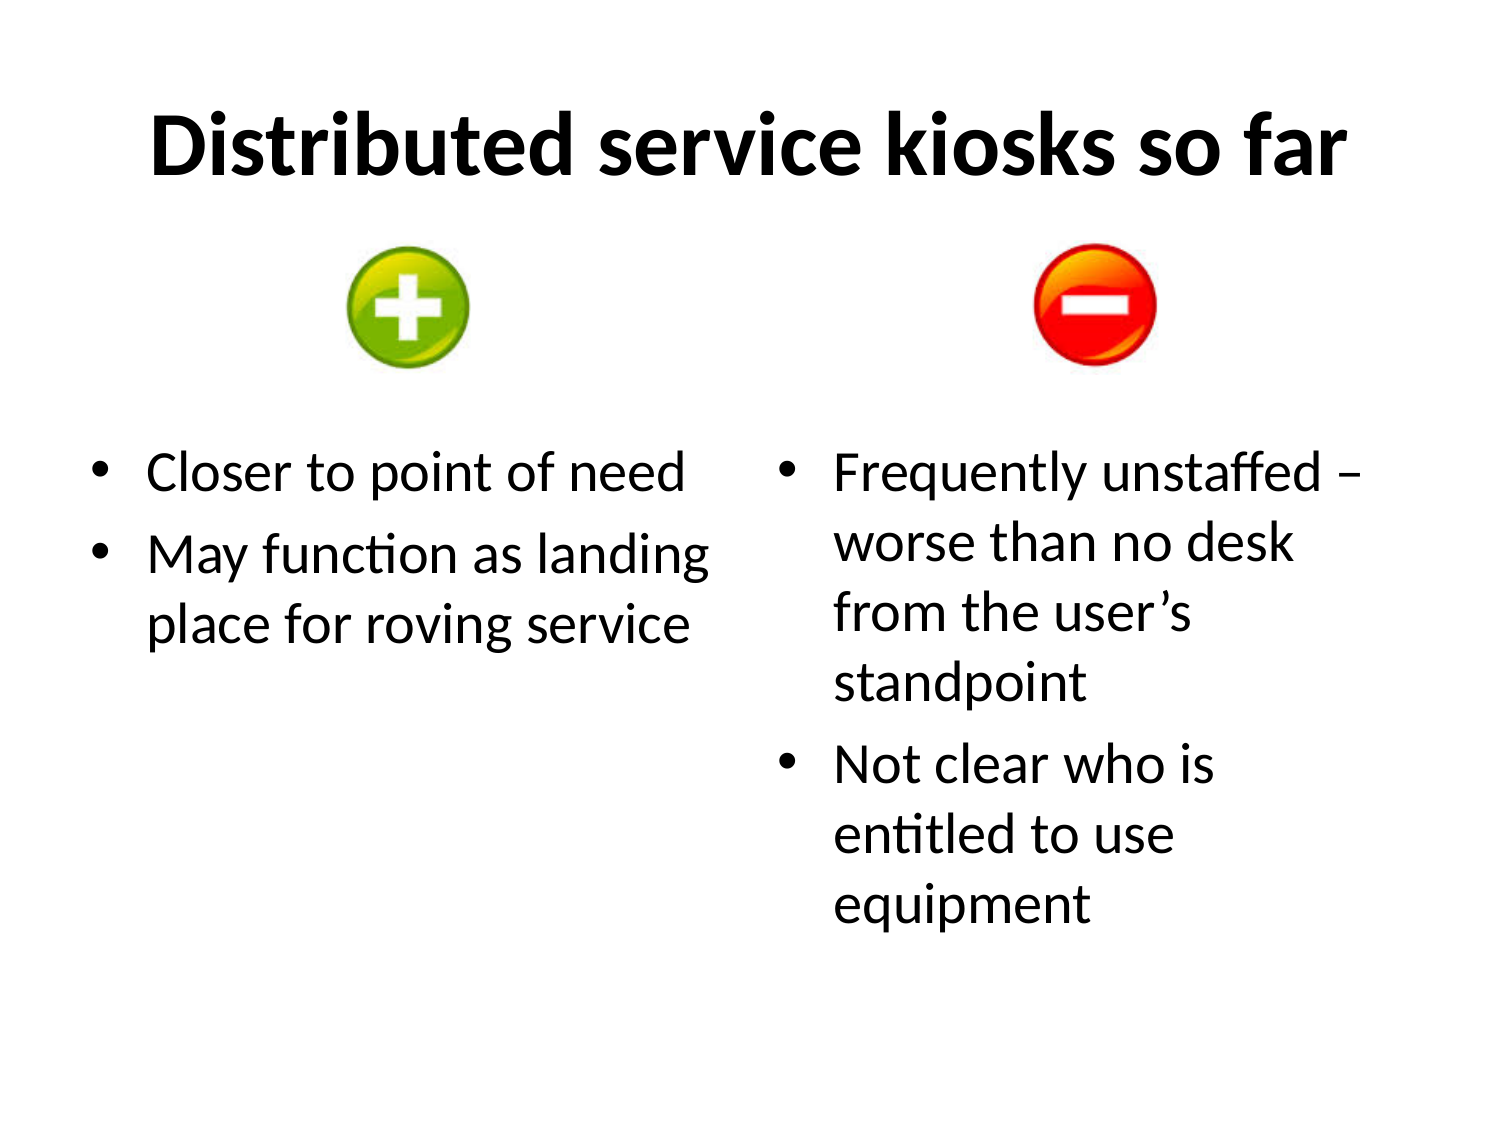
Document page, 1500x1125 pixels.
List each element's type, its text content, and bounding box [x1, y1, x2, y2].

picture [945, 239, 1242, 376]
list Closer to point of need May function as landing place for roving service [75, 262, 738, 1005]
title Distributed service kiosks so far [75, 45, 1425, 233]
picture [258, 239, 555, 376]
list Frequently unstaffed – worse than no desk from the user’s standpoint Not clear who is entitled to use equipment [762, 262, 1425, 1045]
